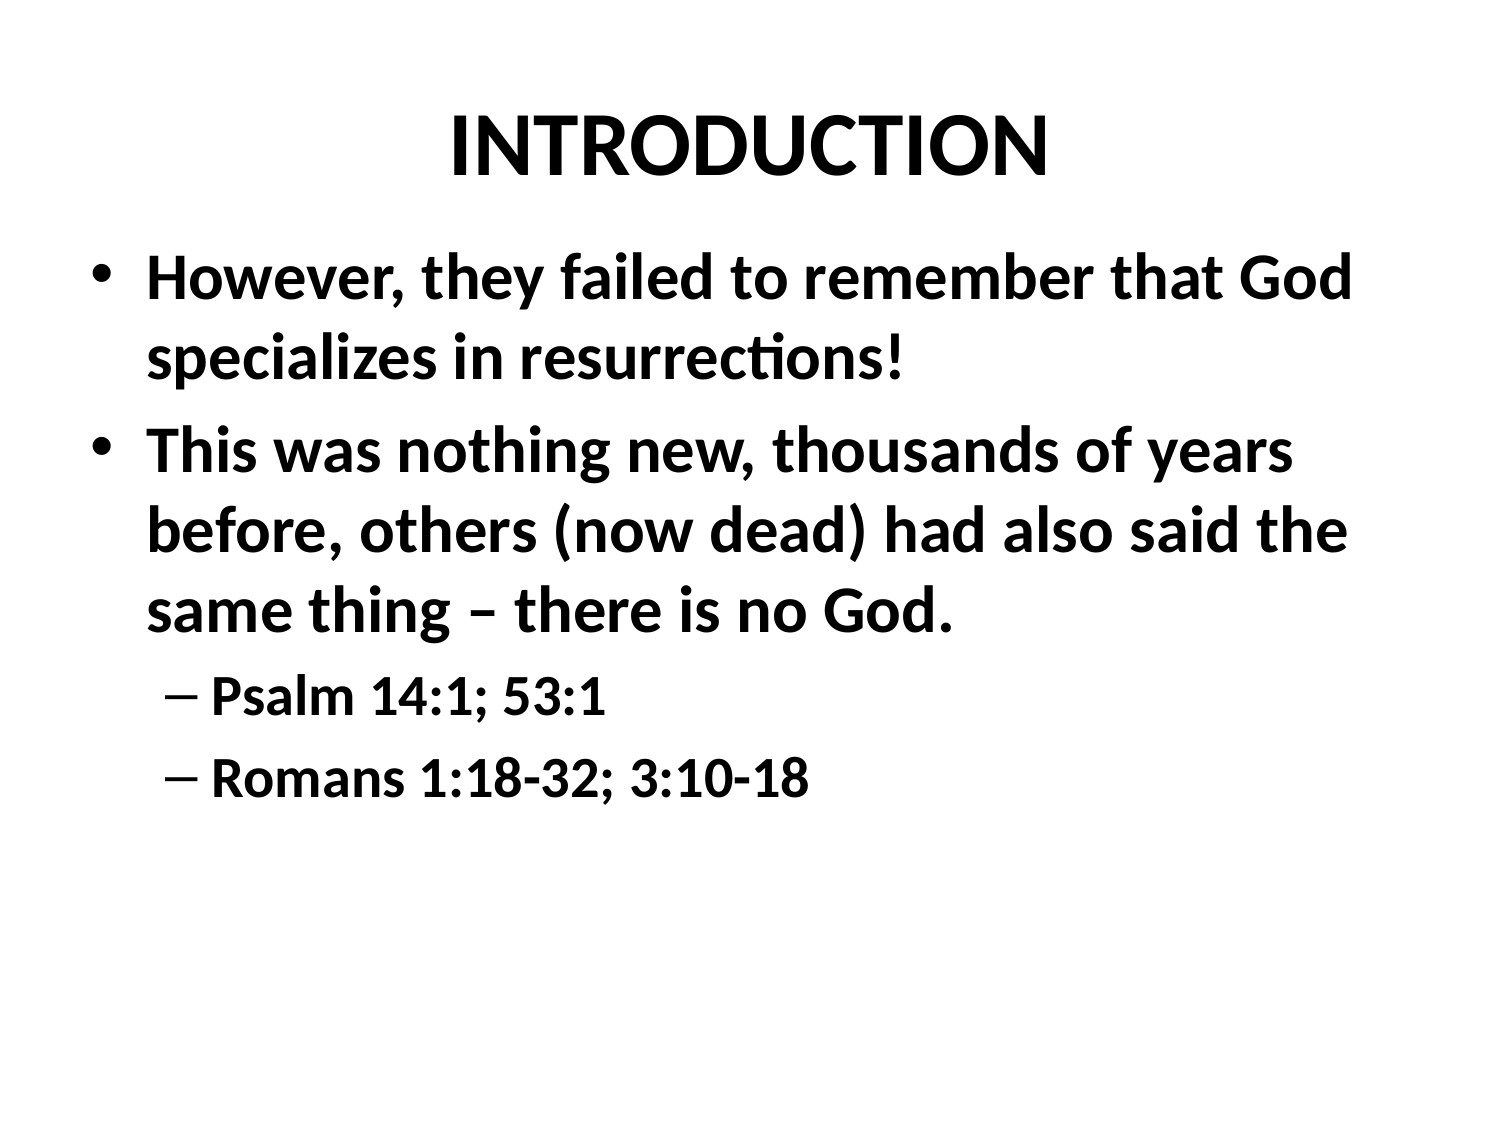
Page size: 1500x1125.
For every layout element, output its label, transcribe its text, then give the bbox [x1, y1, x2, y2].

title INTRODUCTION [75, 45, 1425, 224]
list However, they failed to remember that God specializes in resurrections! This was nothing new, thousands of years before, others (now dead) had also said the same thing – there is no God. Psalm 14:1; 53:1 Romans 1:18-32; 3:10-18 [75, 224, 1425, 1100]
